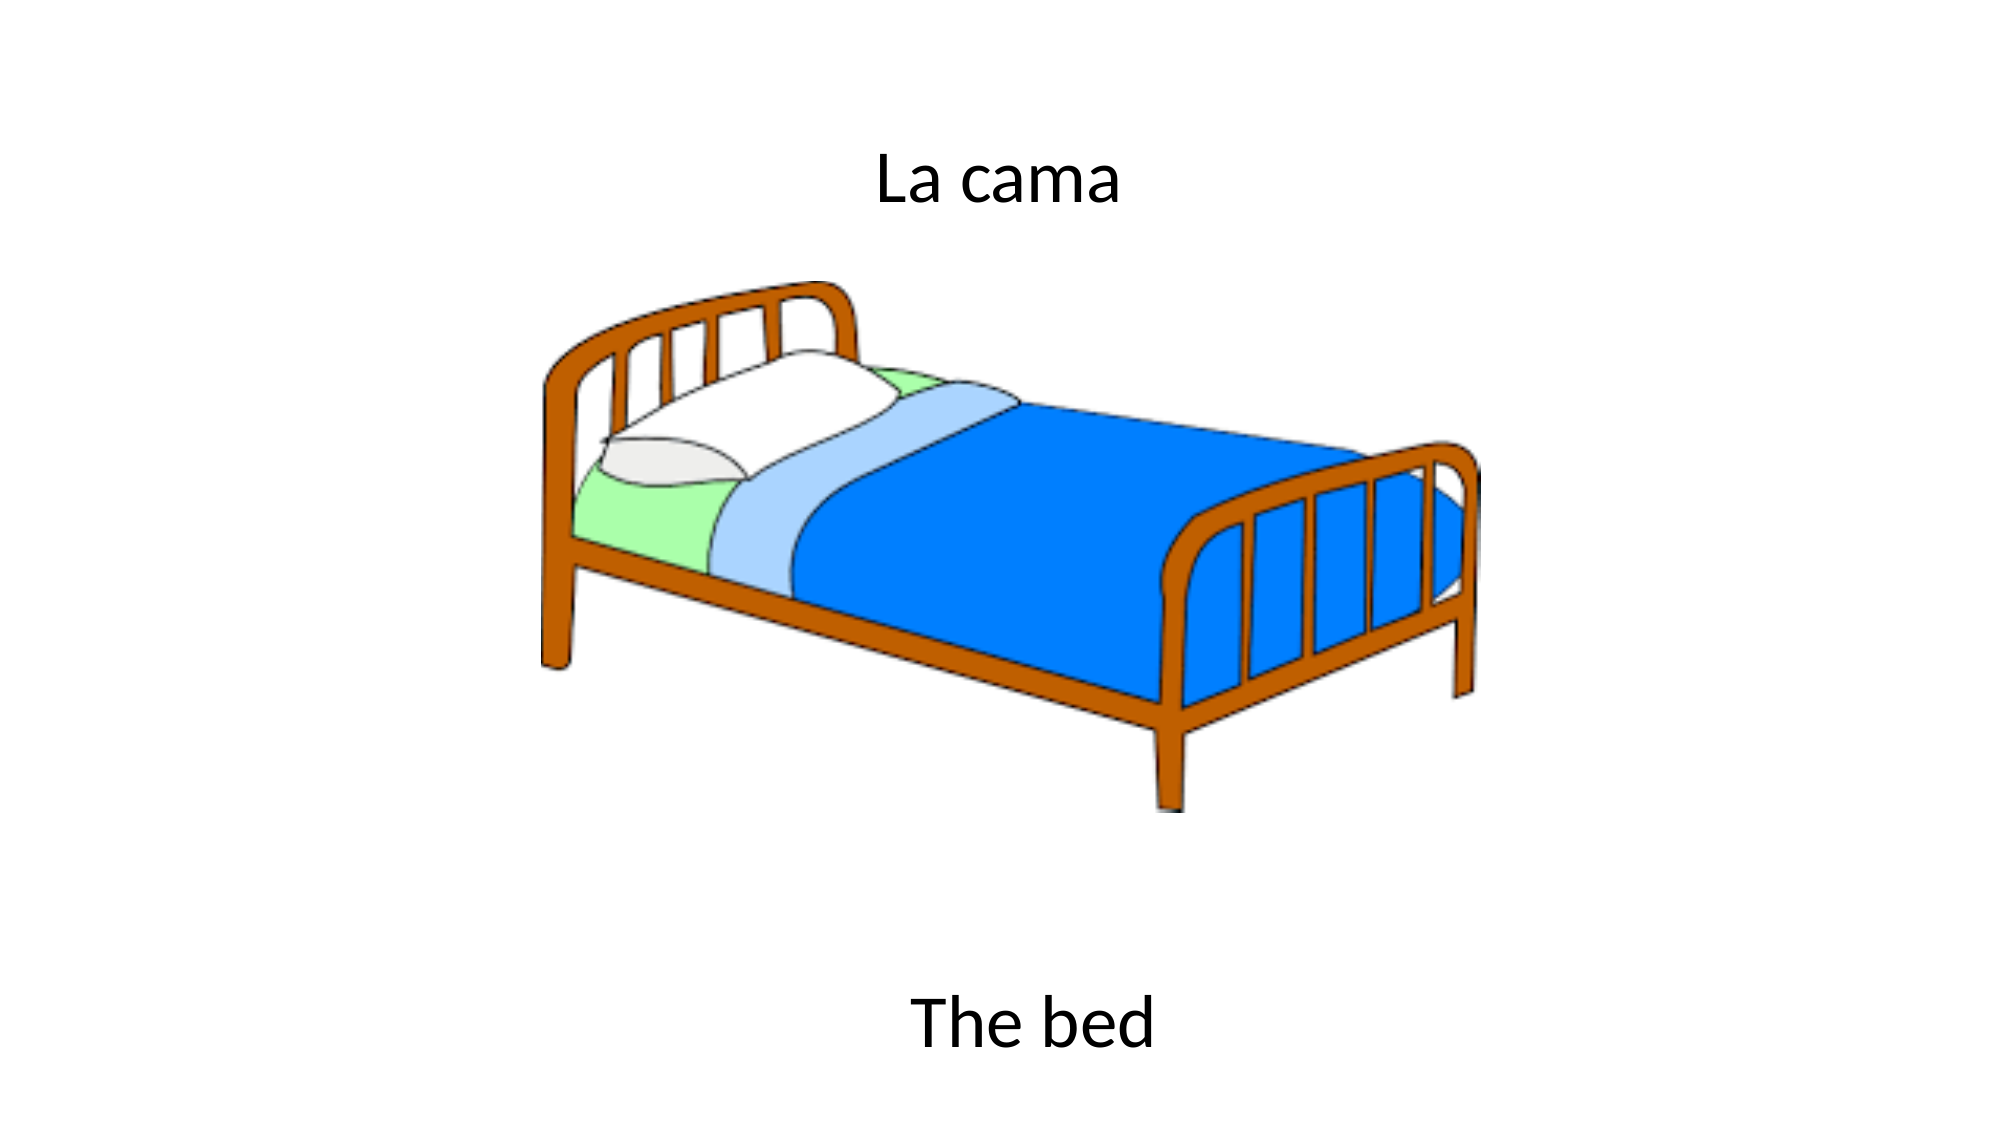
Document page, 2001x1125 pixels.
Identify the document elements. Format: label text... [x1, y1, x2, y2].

picture [541, 281, 1481, 813]
text_box The bed [697, 965, 1388, 1071]
text_box La cama [526, 120, 1473, 226]
